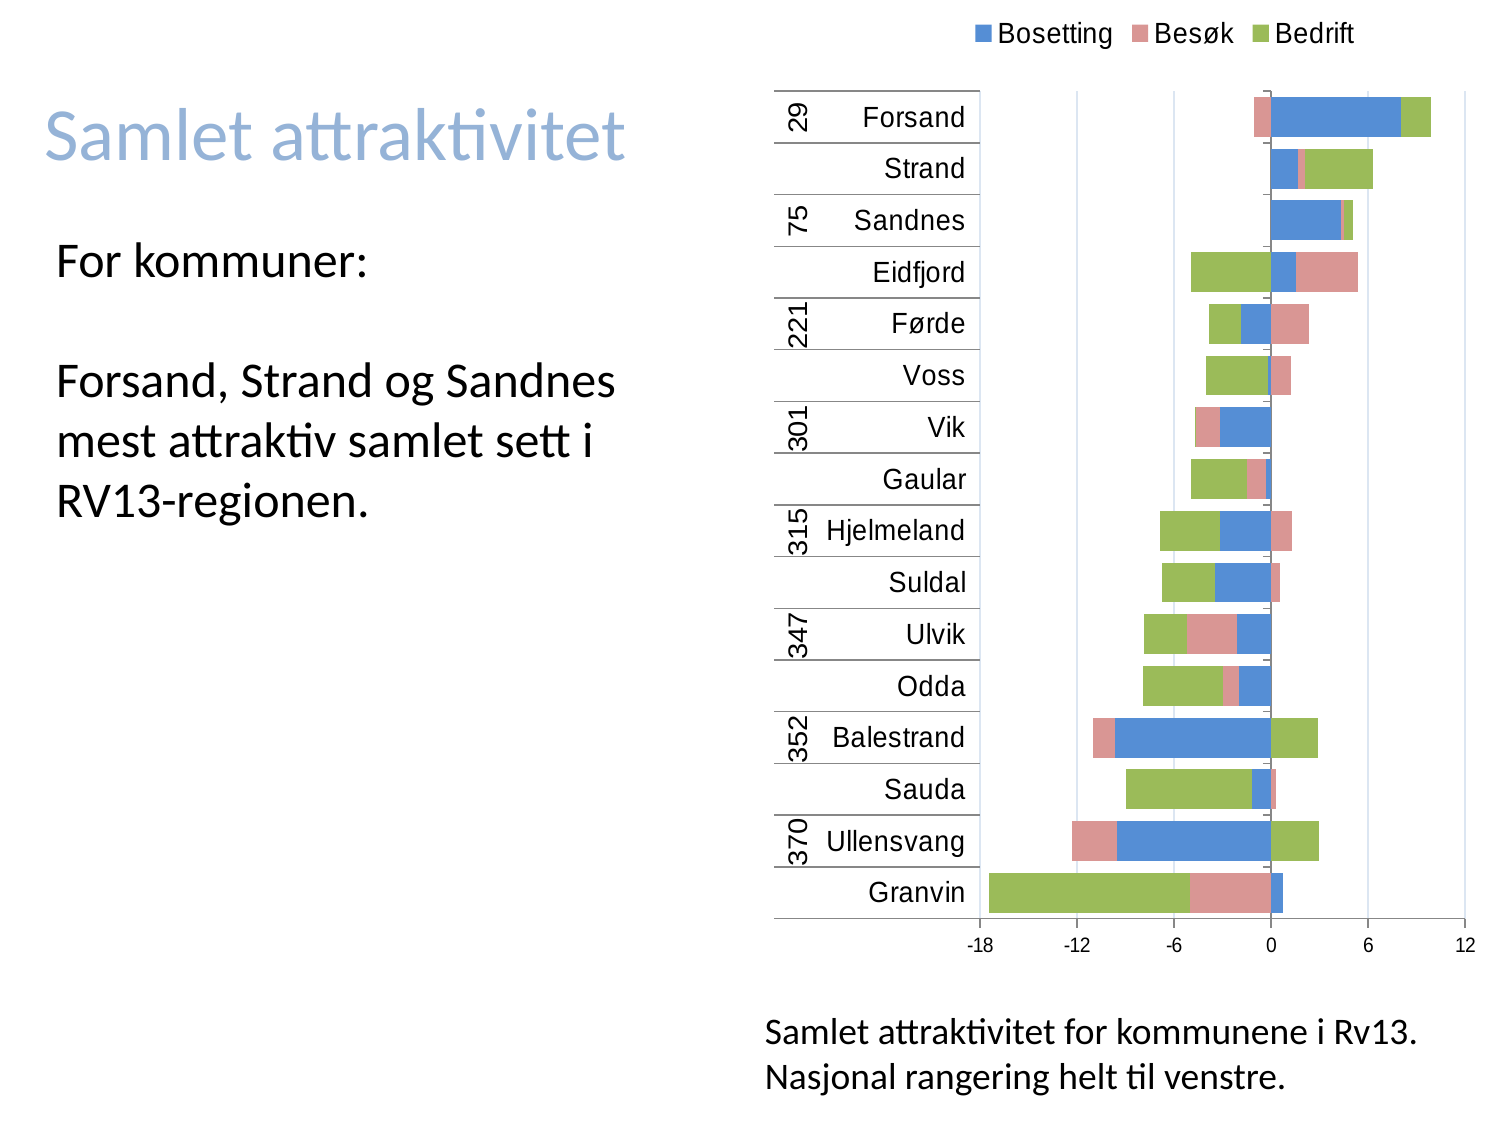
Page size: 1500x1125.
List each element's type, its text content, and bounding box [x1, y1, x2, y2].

text_box For kommuner: Forsand, Strand og Sandnes mest attraktiv samlet sett i RV13-regionen. [41, 219, 739, 715]
chart [773, 0, 1500, 1000]
text_box Samlet attraktivitet [29, 78, 662, 183]
text_box Samlet attraktivitet for kommunene i Rv13. Nasjonal rangering helt til venstre. [749, 999, 1500, 1105]
